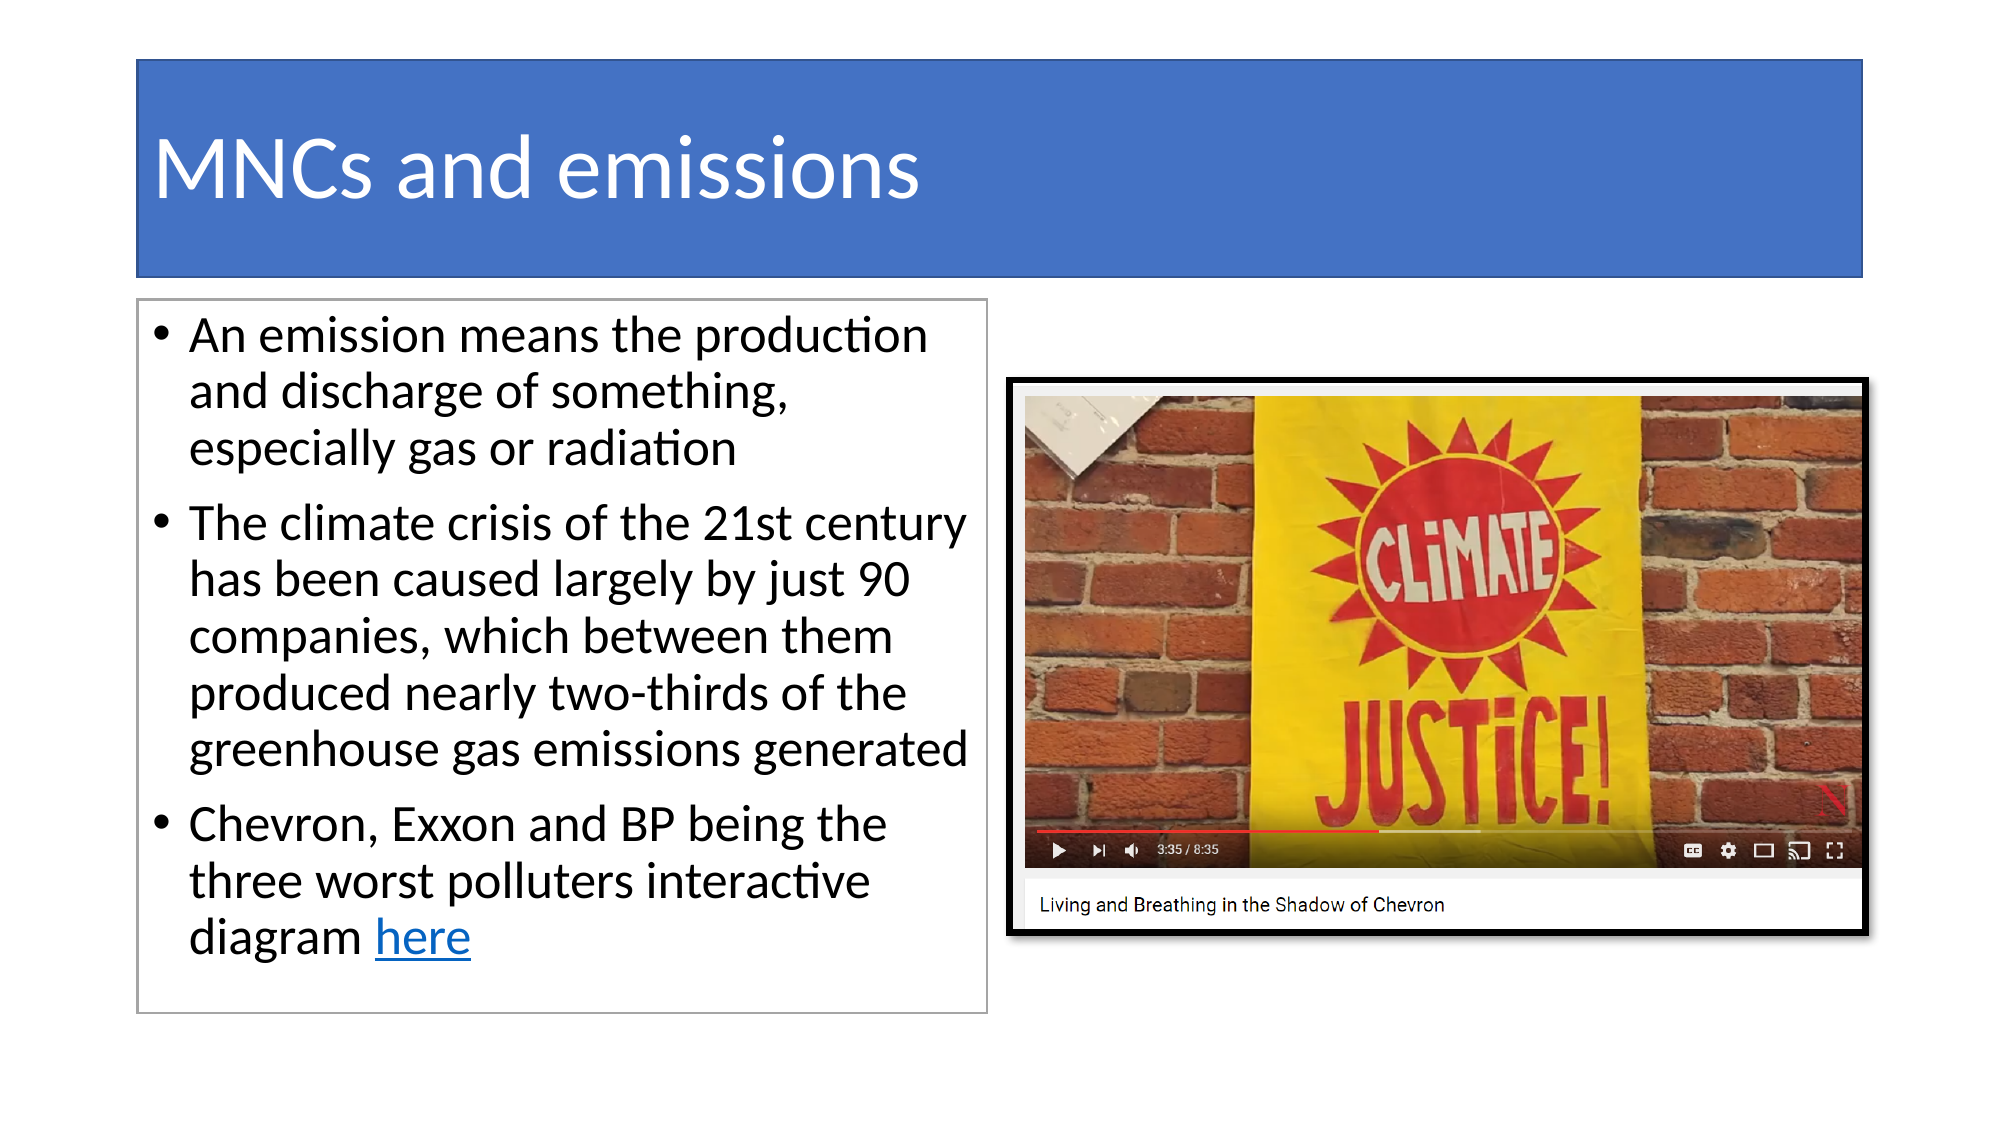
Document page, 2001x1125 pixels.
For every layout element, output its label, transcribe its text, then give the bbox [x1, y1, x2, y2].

list An emission means the production and discharge of something, especially gas or radiation The climate crisis of the 21st century has been caused largely by just 90 companies, which between them produced nearly two-thirds of the greenhouse gas emissions generated Chevron, Exxon and BP being the three worst polluters interactive diagram here [136, 298, 988, 1014]
title MNCs and emissions [136, 59, 1863, 278]
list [1012, 383, 1863, 930]
